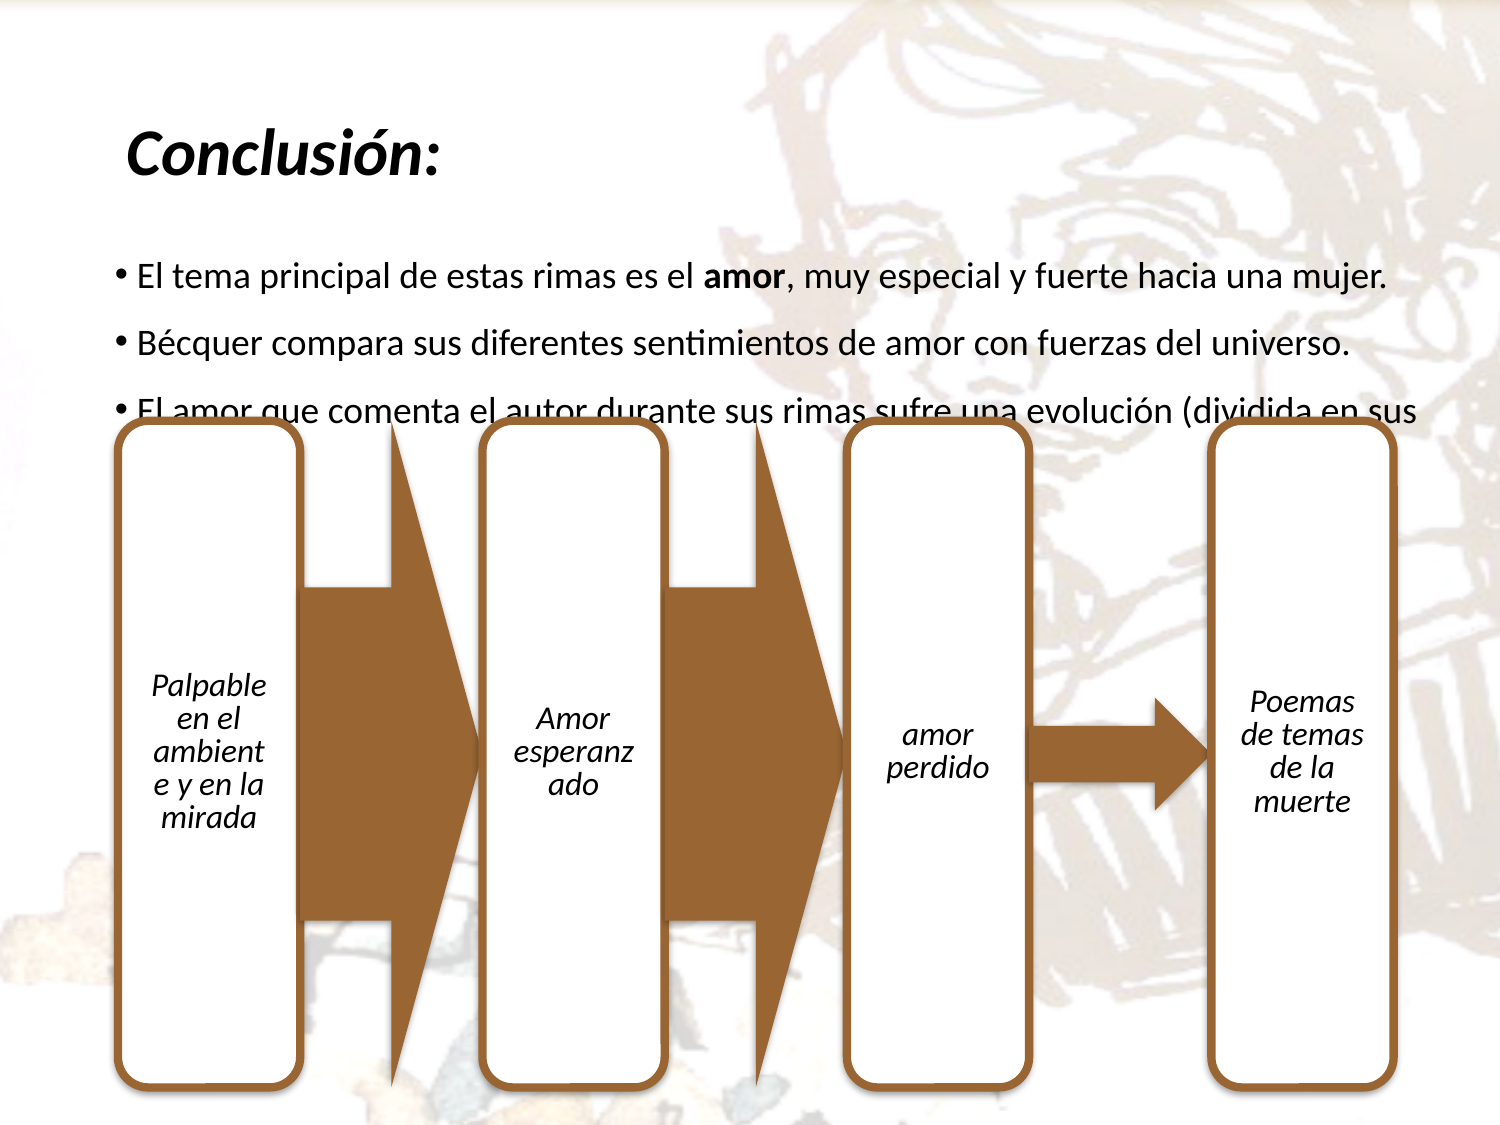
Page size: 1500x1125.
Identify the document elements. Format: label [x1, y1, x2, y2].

picture [0, 0, 1500, 1125]
text_box [117, 420, 1394, 1088]
